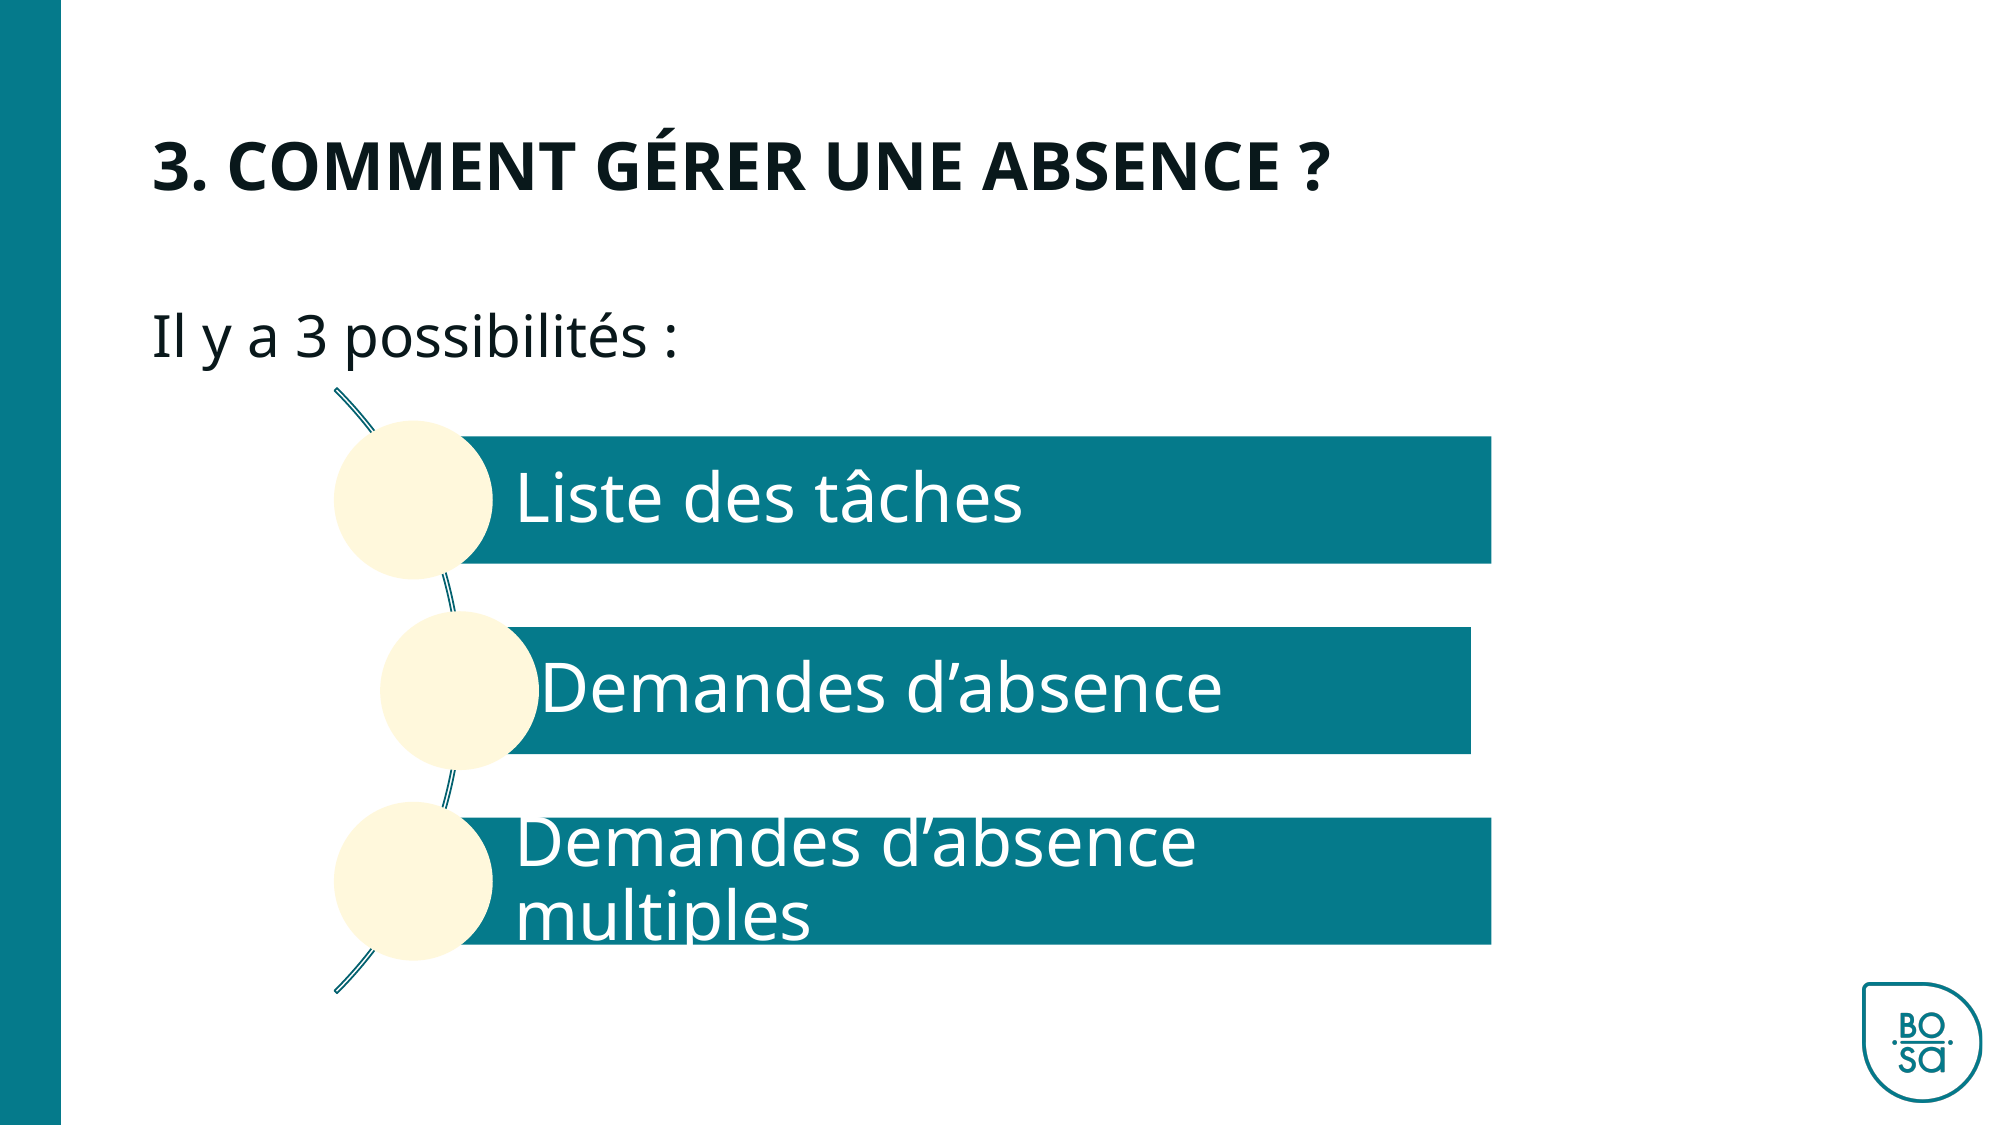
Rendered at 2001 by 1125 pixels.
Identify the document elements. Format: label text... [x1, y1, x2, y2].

title 3. COMMENT GÉRER UNE ABSENCE ? [137, 59, 1863, 278]
picture [1862, 982, 1983, 1103]
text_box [324, 372, 1501, 1009]
list Il y a 3 possibilités : [137, 299, 1863, 948]
